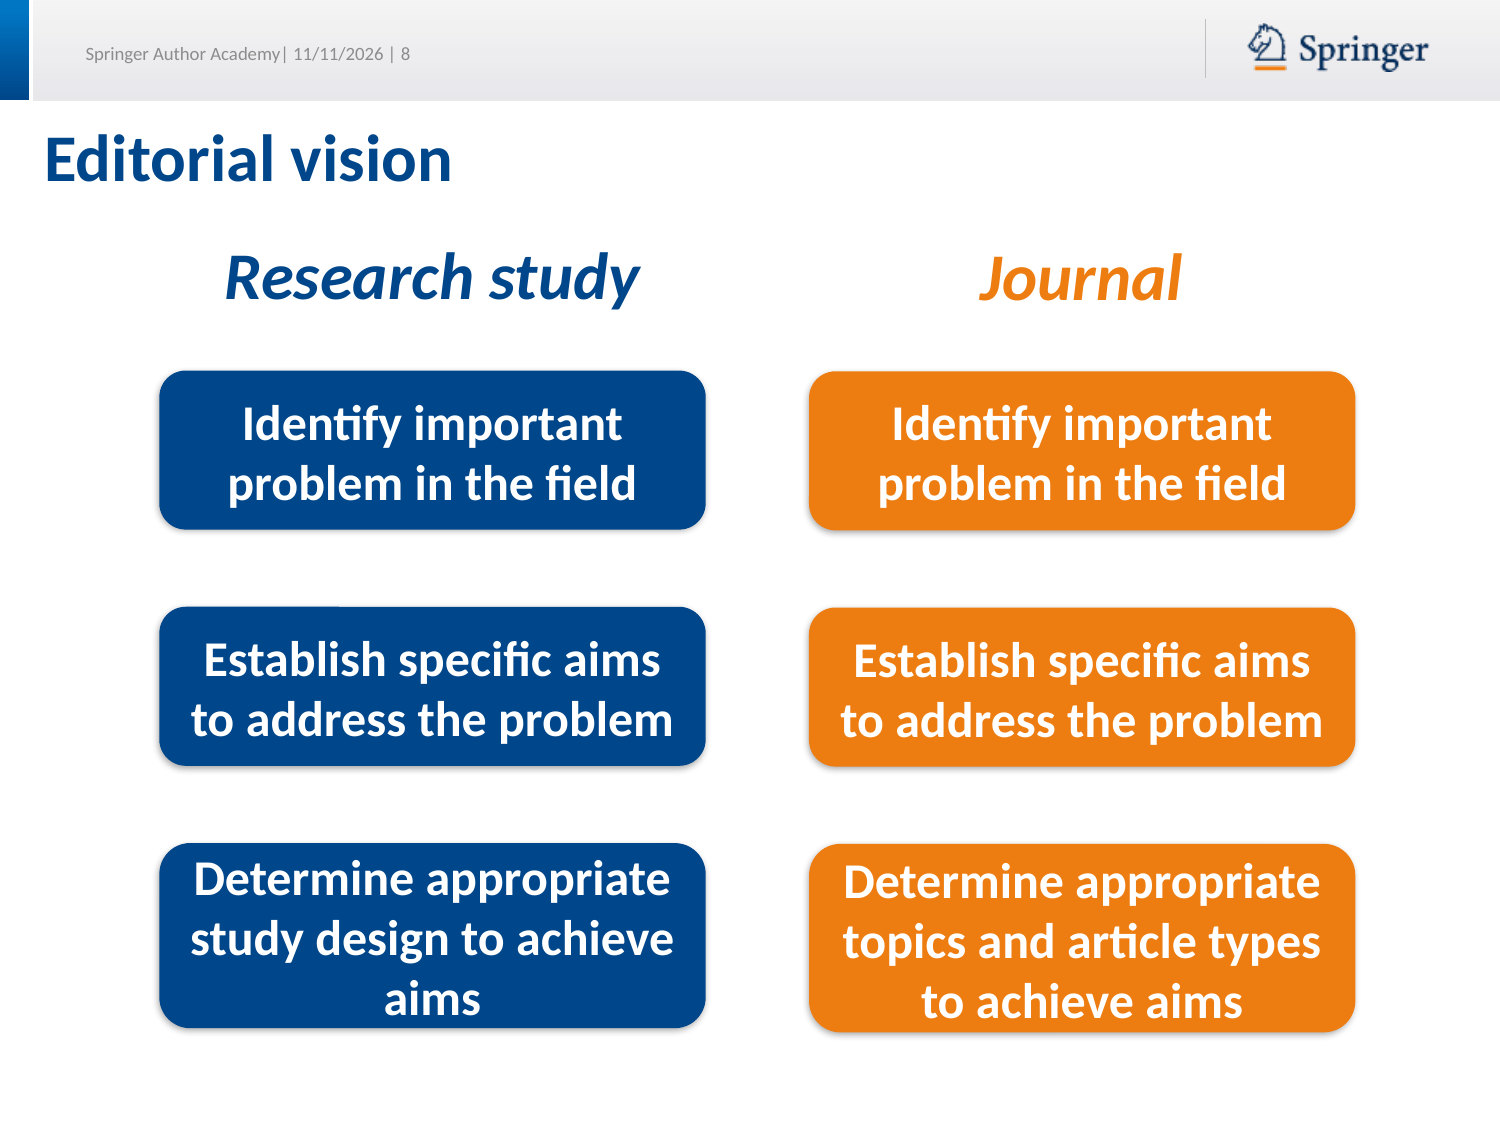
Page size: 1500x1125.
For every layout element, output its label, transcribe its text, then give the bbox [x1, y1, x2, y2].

text_box Identify important problem in the field [158, 369, 707, 531]
title Editorial vision [44, 124, 1356, 197]
picture [33, 0, 1500, 101]
text_box Research study [159, 267, 706, 341]
text_box Determine appropriate study design to achieve aims [158, 842, 707, 1029]
text_box Identify important problem in the field [808, 370, 1357, 532]
text_box Establish specific aims to address the problem [158, 605, 707, 767]
text_box Establish specific aims to address the problem [808, 606, 1357, 768]
text_box Journal [809, 267, 1356, 342]
text_box Determine appropriate topics and article types to achieve aims [808, 843, 1357, 1034]
